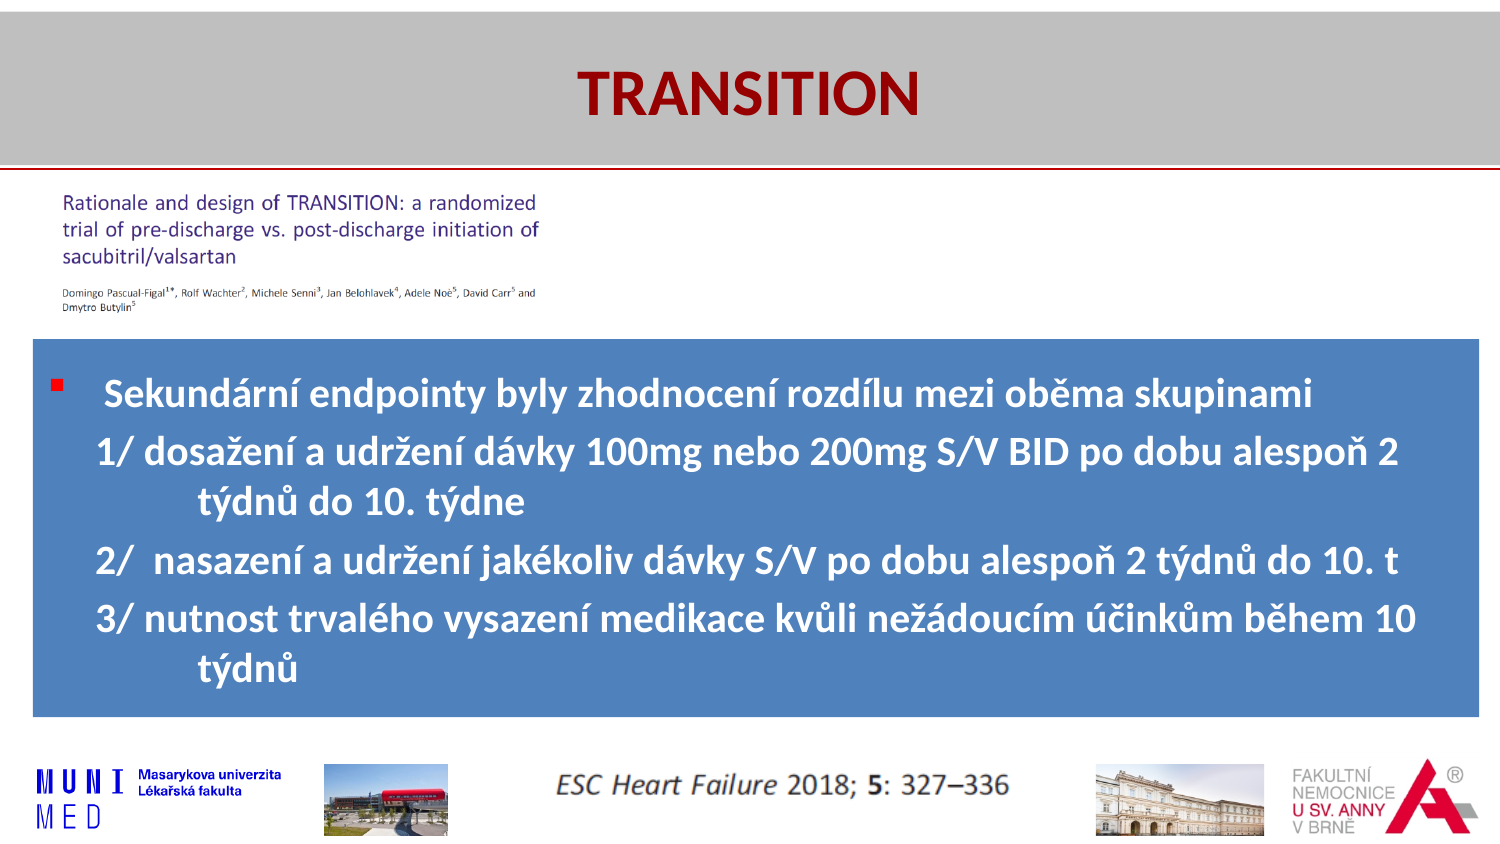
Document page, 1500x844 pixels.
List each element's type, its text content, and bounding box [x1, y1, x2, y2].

picture [1290, 757, 1480, 836]
picture [59, 186, 549, 316]
picture [545, 764, 1019, 807]
picture [17, 757, 297, 836]
text_box Sekundární endpointy byly zhodnocení rozdílu mezi oběma skupinami 1/ dosažení a udržení dávky 100mg nebo 200mg S/V BID po dobu alespoň 2 týdnů do 10. týdne 2/ nasazení a udržení jakékoliv dávky S/V po dobu alespoň 2 týdnů do 10. t 3/ nutnost trvalého vysazení medikace kvůli nežádoucím účinkům během 10 týdnů [32, 339, 1480, 718]
picture [324, 764, 449, 836]
picture [1095, 764, 1265, 836]
text_box TRANSITION [0, 11, 1500, 166]
